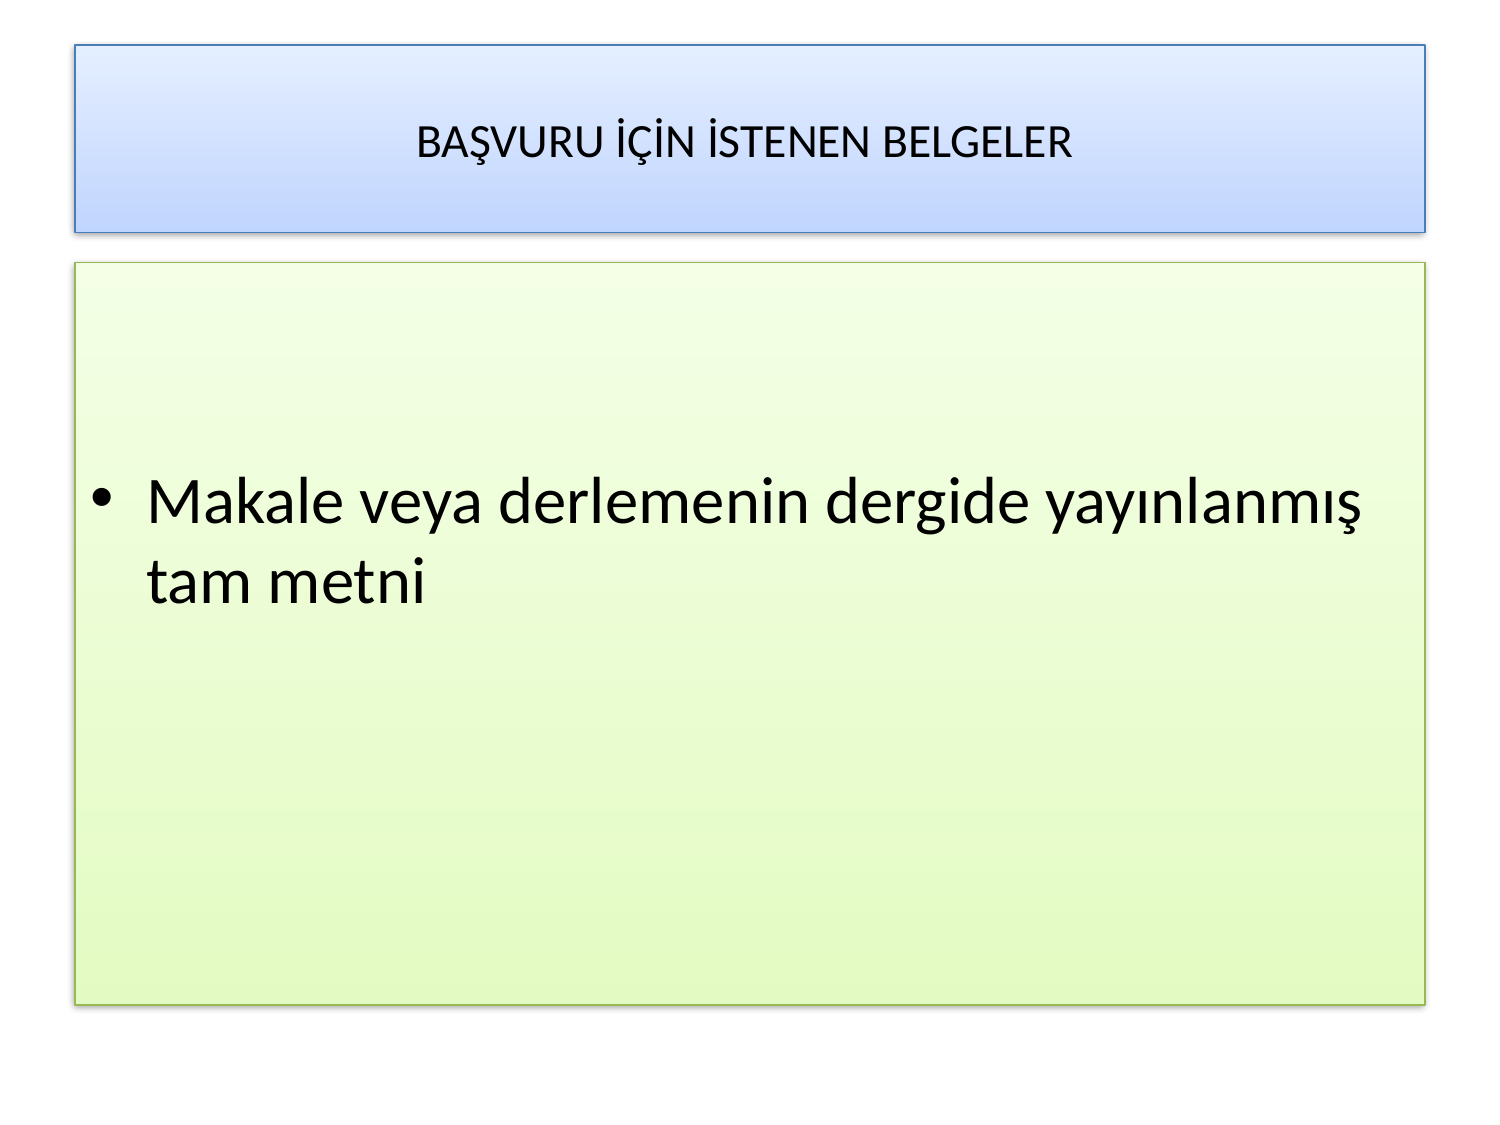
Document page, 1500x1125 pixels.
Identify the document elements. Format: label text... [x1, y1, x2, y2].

title BAŞVURU İÇİN İSTENEN BELGELER [74, 44, 1426, 233]
list Makale veya derlemenin dergide yayınlanmış tam metni [74, 262, 1426, 1006]
